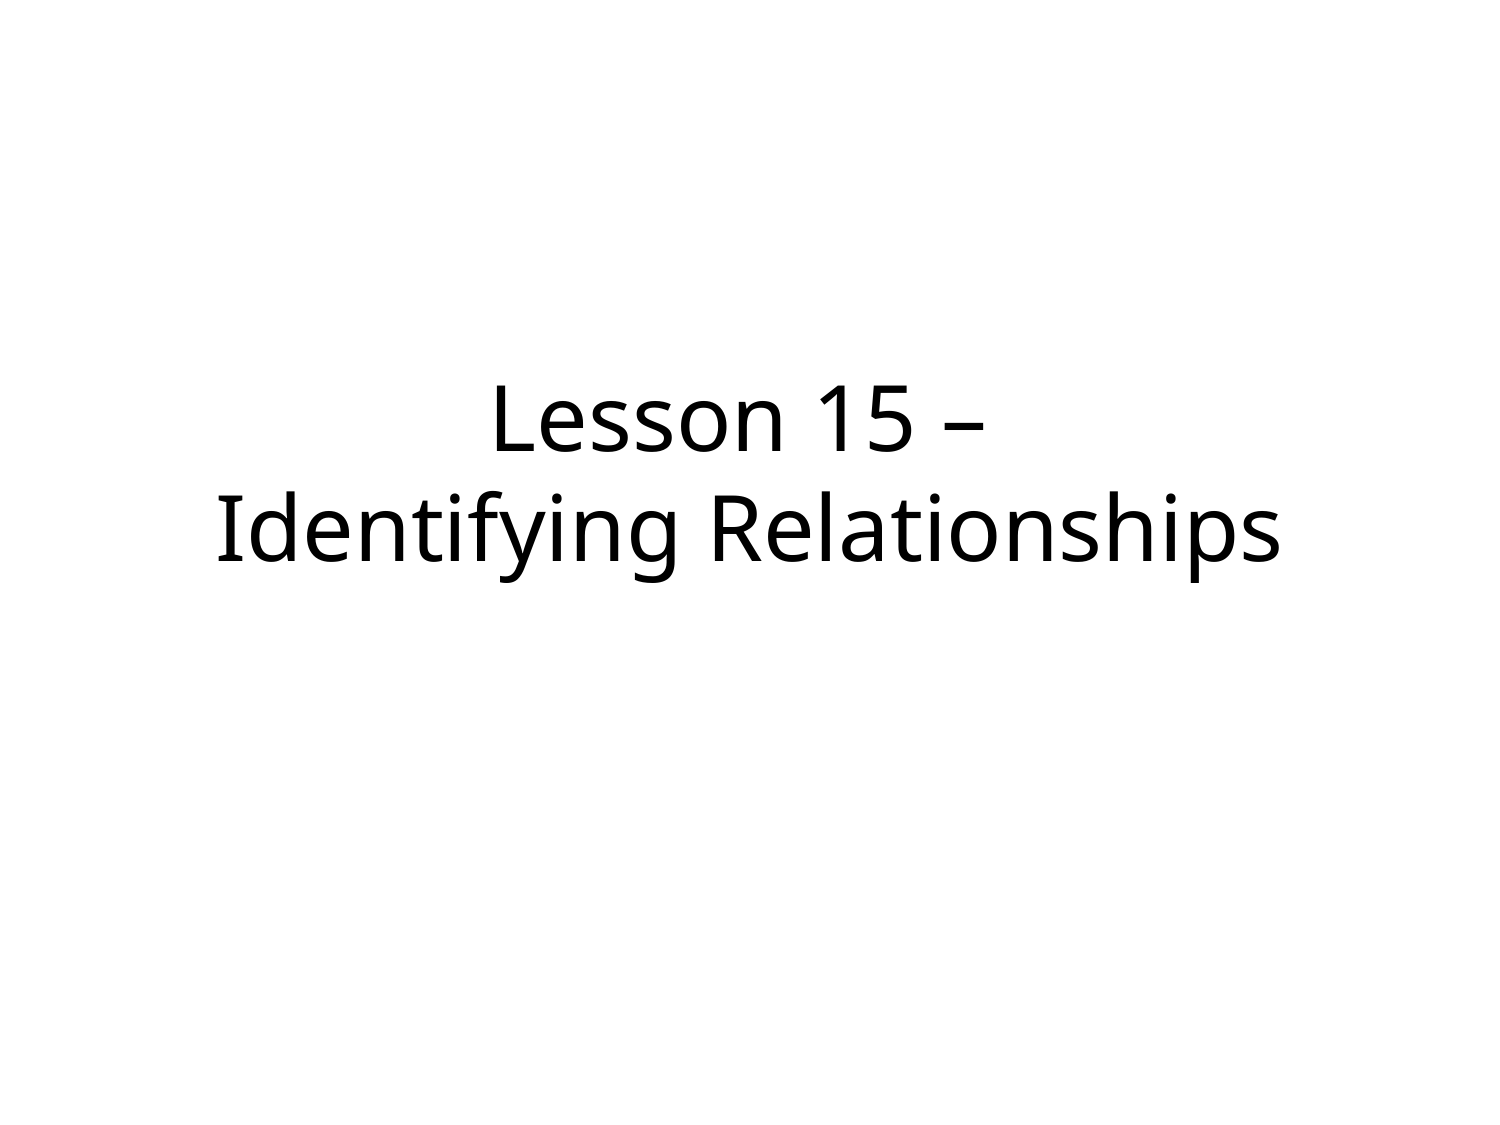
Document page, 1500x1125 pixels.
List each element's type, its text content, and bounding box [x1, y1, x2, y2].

title Lesson 15 – Identifying Relationships [112, 349, 1388, 591]
